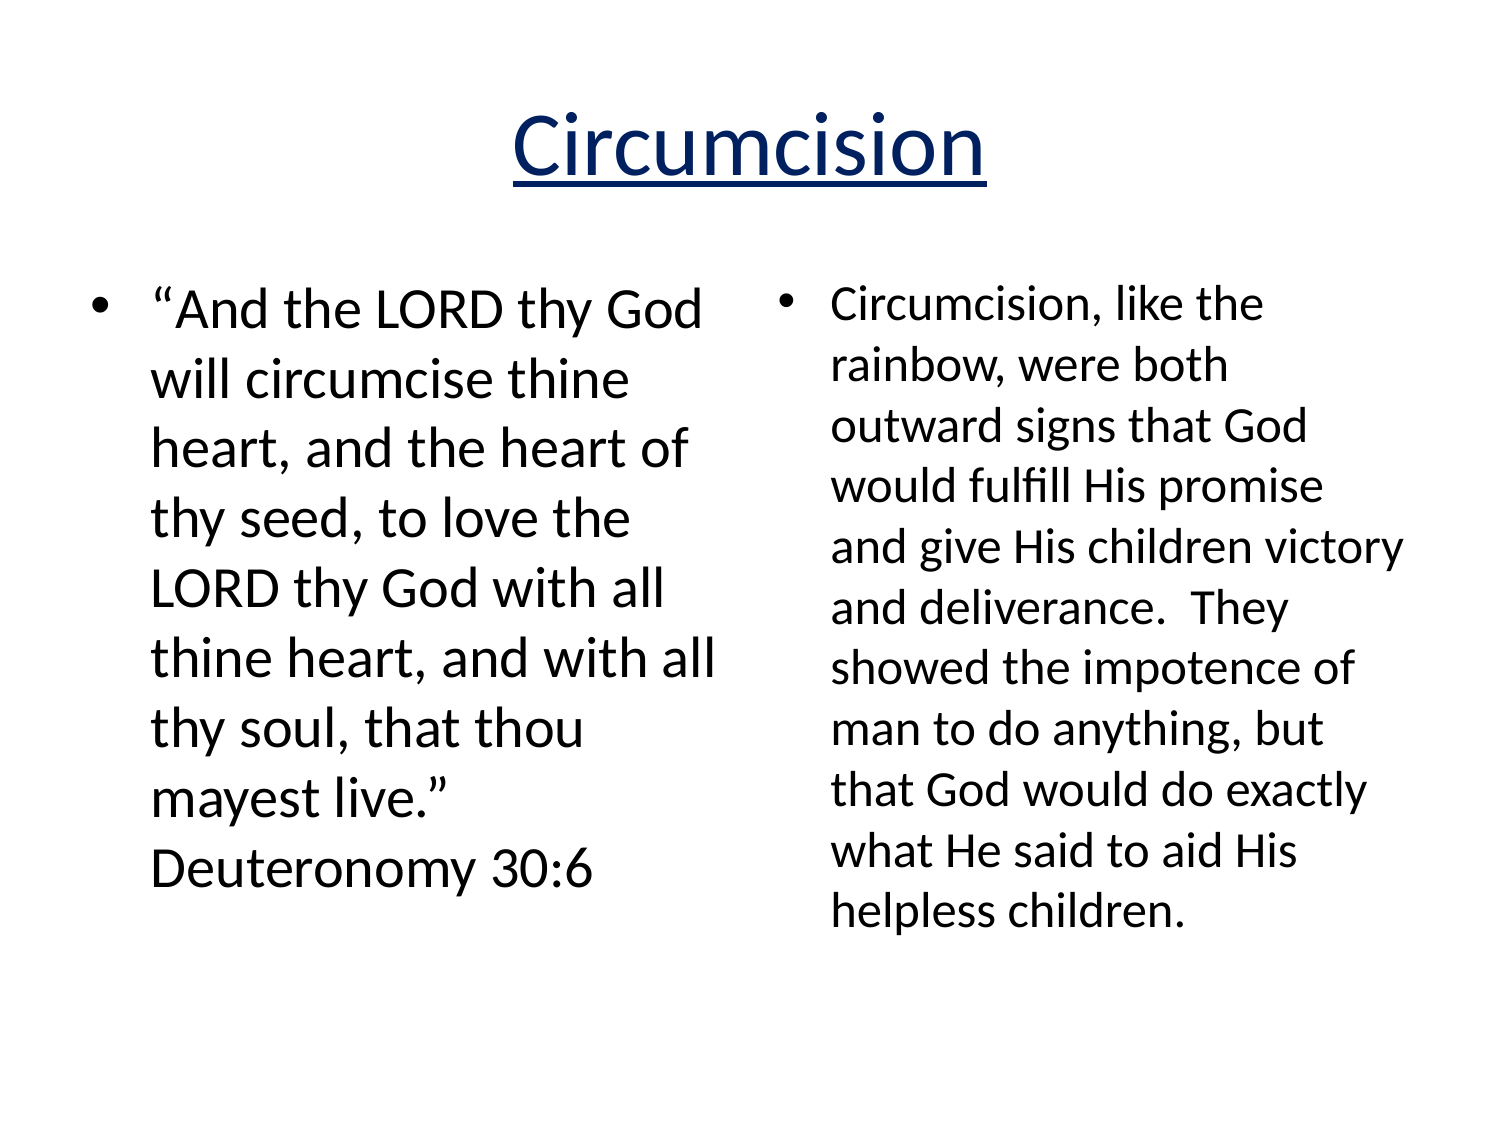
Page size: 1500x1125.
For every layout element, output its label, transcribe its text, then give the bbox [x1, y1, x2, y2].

list “And the LORD thy God will circumcise thine heart, and the heart of thy seed, to love the LORD thy God with all thine heart, and with all thy soul, that thou mayest live.” Deuteronomy 30:6 [75, 262, 738, 1005]
list Circumcision, like the rainbow, were both outward signs that God would fulfill His promise and give His children victory and deliverance. They showed the impotence of man to do anything, but that God would do exactly what He said to aid His helpless children. [762, 262, 1425, 1005]
title Circumcision [75, 45, 1425, 233]
